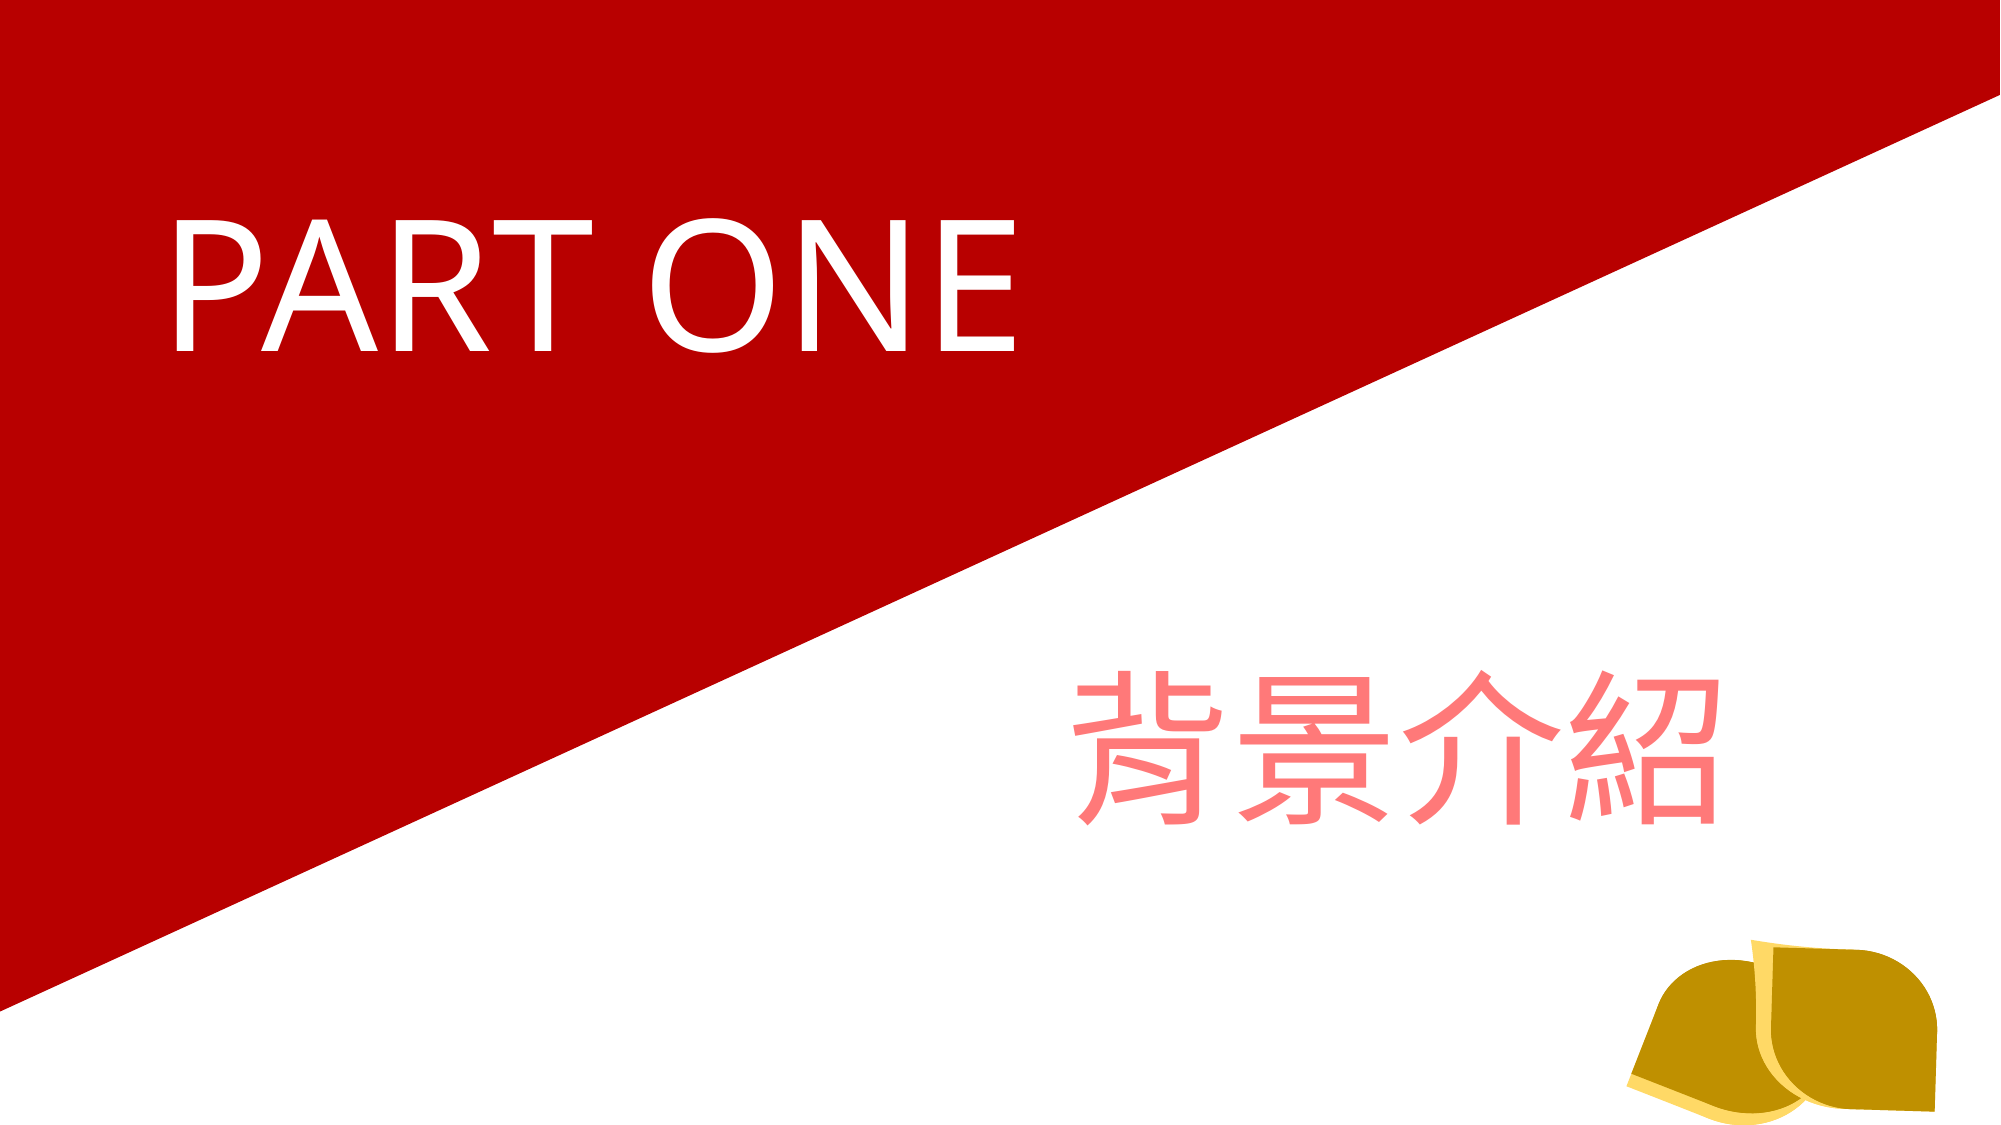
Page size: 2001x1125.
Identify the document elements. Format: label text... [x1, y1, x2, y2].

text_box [1649, 961, 1828, 1125]
text_box [0, 0, 2000, 1013]
text_box PART ONE [144, 160, 1097, 396]
text_box 背景介紹 [1050, 637, 1834, 853]
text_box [1766, 938, 1927, 1120]
